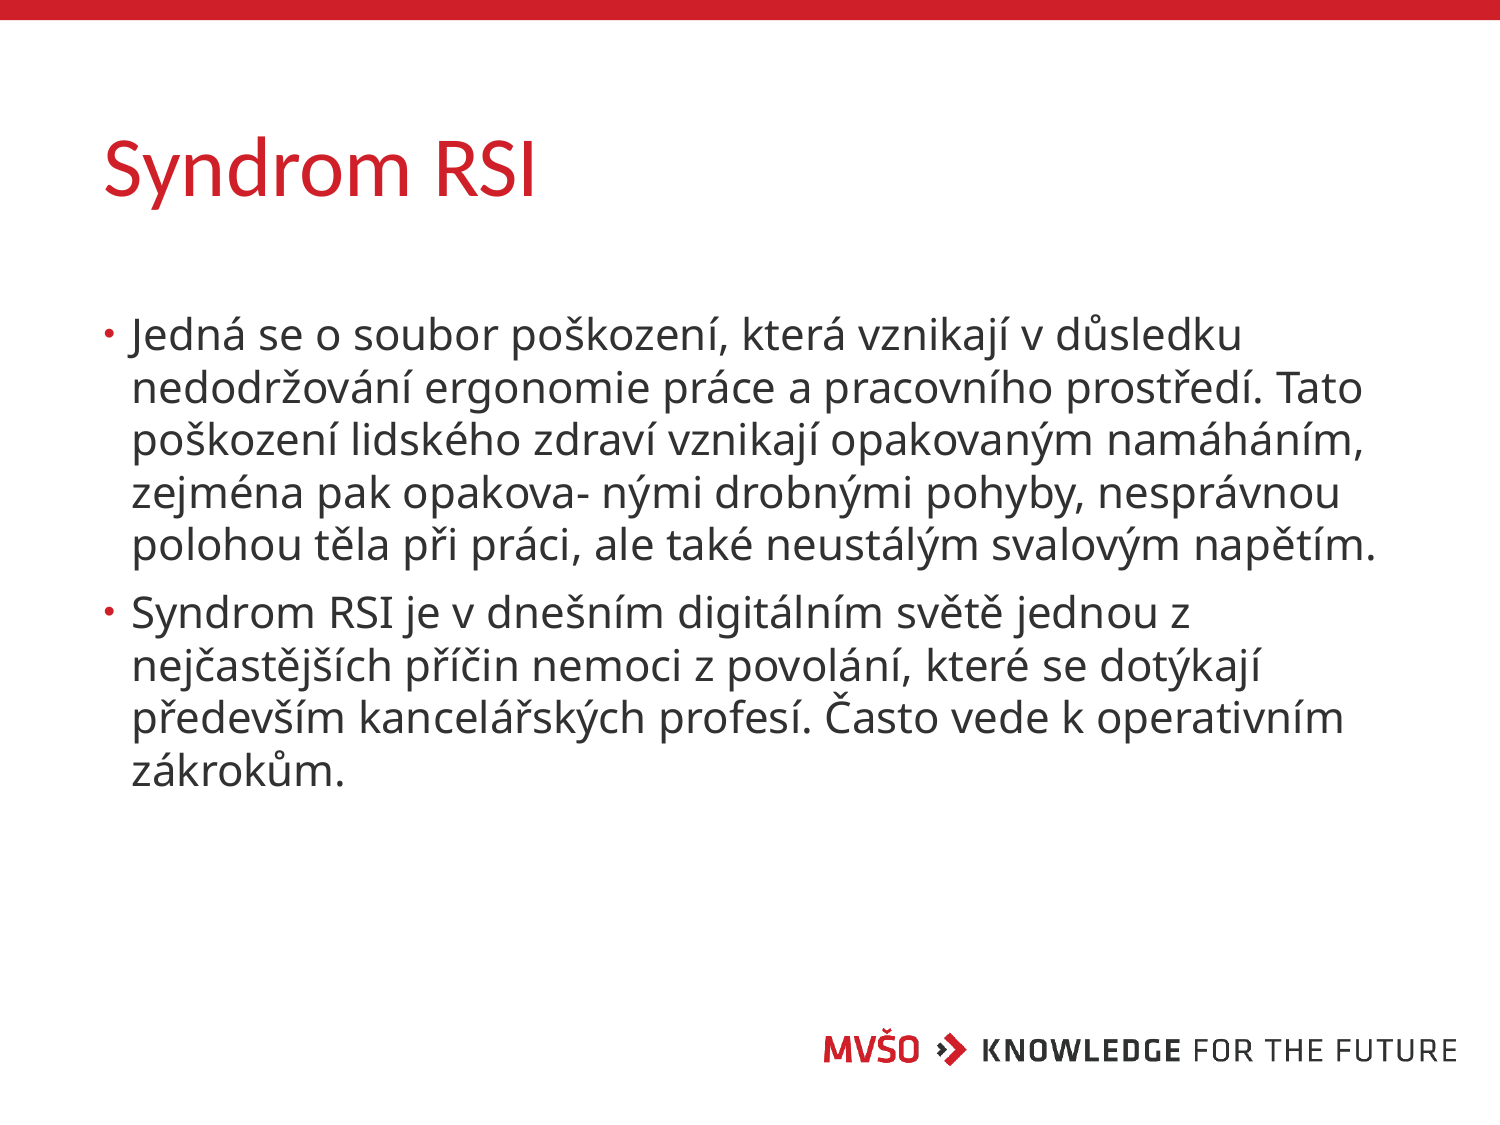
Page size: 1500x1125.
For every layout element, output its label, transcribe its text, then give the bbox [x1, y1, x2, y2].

title Syndrom RSI [88, 59, 1412, 278]
list Jedná se o soubor poškození, která vznikají v důsledku nedodržování ergonomie práce a pracovního prostředí. Tato poškození lidského zdraví vznikají opakovaným namáháním, zejména pak opakova- nými drobnými pohyby, nesprávnou polohou těla při práci, ale také neustálým svalovým napětím. Syndrom RSI je v dnešním digitálním světě jednou z nejčastějších příčin nemoci z povolání, které se dotýkají především kancelářských profesí. Často vede k operativním zákrokům. [88, 299, 1412, 969]
picture [824, 1028, 1456, 1066]
